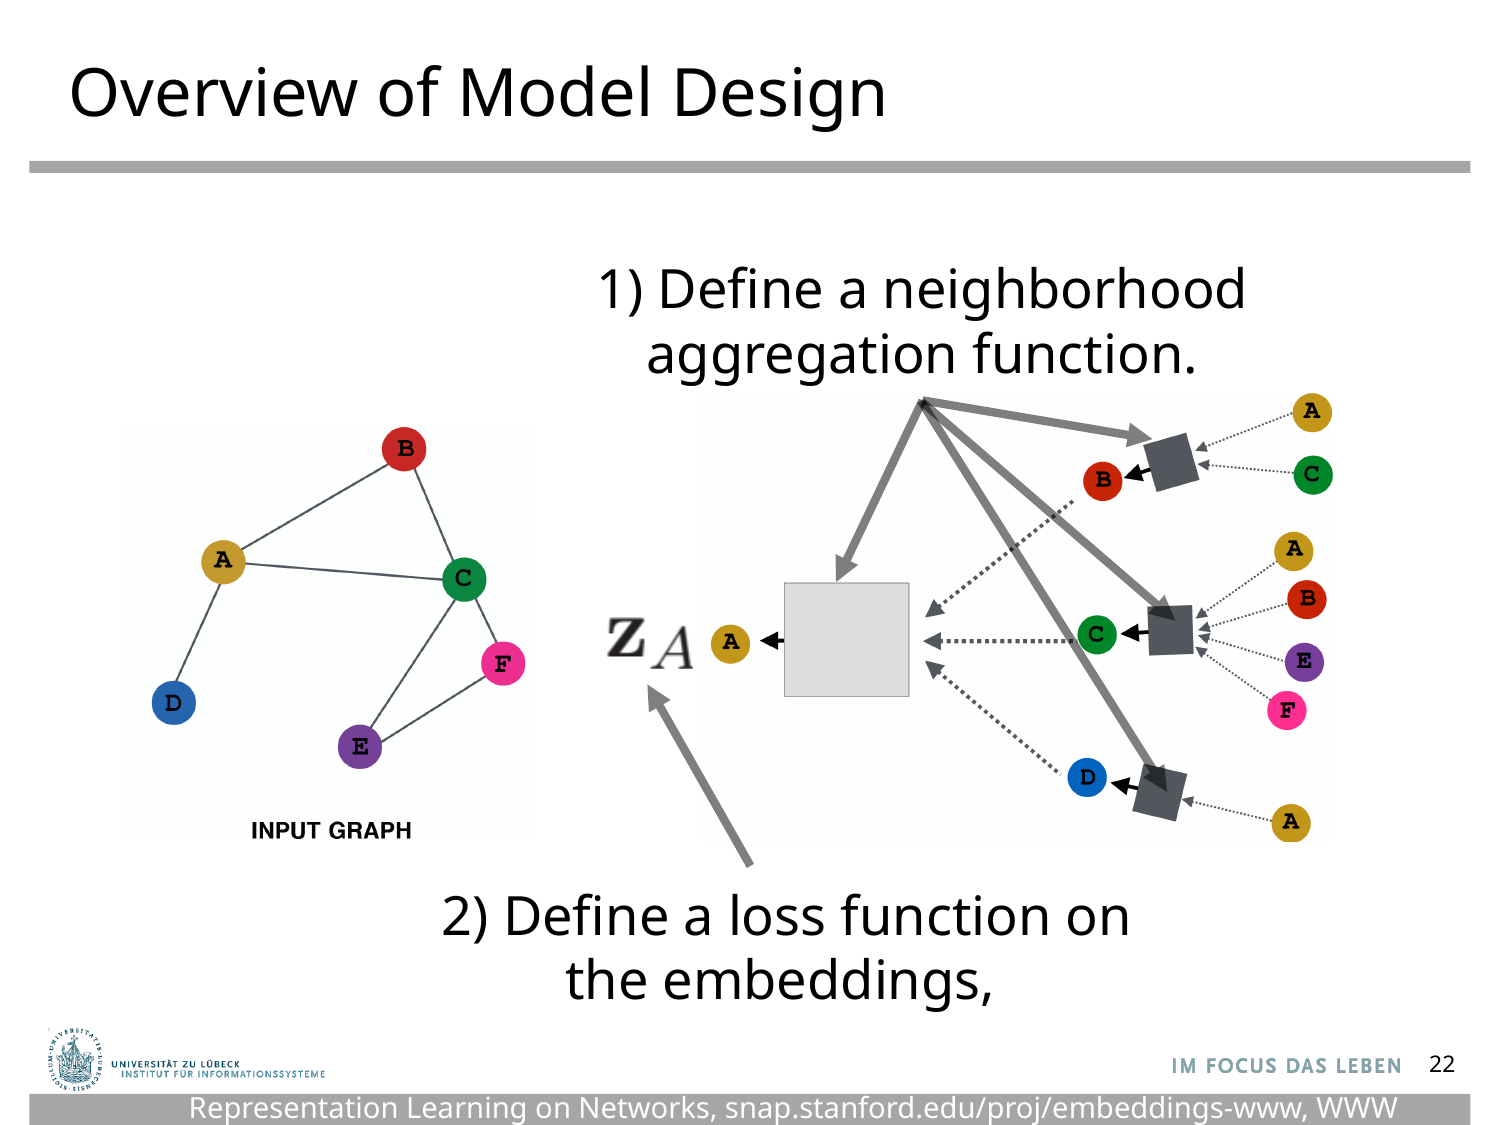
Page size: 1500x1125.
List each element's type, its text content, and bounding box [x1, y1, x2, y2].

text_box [520, 239, 1325, 792]
footer Representation Learning on Networks, snap.stanford.edu/proj/embeddings-www, WWW 2018 [174, 1082, 1438, 1125]
picture [122, 421, 520, 842]
slide_number 22 [1305, 1050, 1471, 1083]
picture [1173, 1058, 1305, 1073]
title Overview of Model Design [53, 42, 1438, 132]
picture [1190, 390, 1334, 842]
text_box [384, 616, 1190, 1027]
